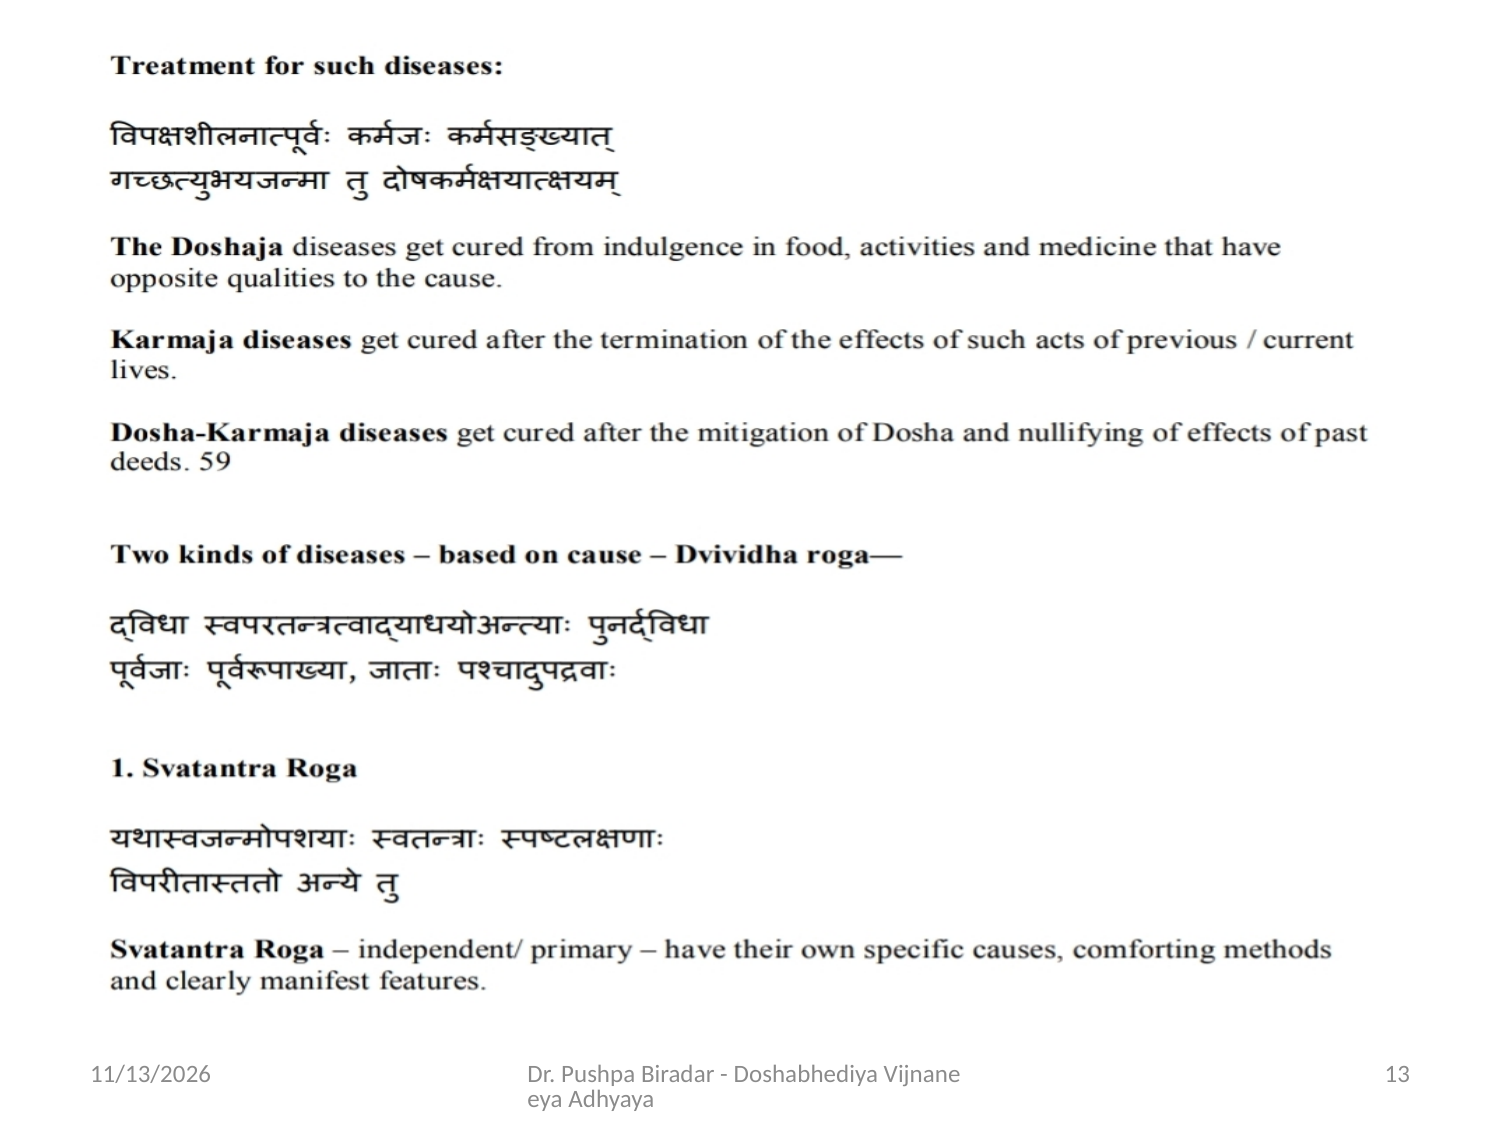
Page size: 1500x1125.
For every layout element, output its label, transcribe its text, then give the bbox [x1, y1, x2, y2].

slide_number 13 [1074, 1042, 1425, 1103]
footer Dr. Pushpa Biradar - Doshabhediya Vijnaneeya Adhyaya [512, 1042, 988, 1103]
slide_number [75, 1042, 425, 1103]
picture [37, 37, 1426, 1013]
